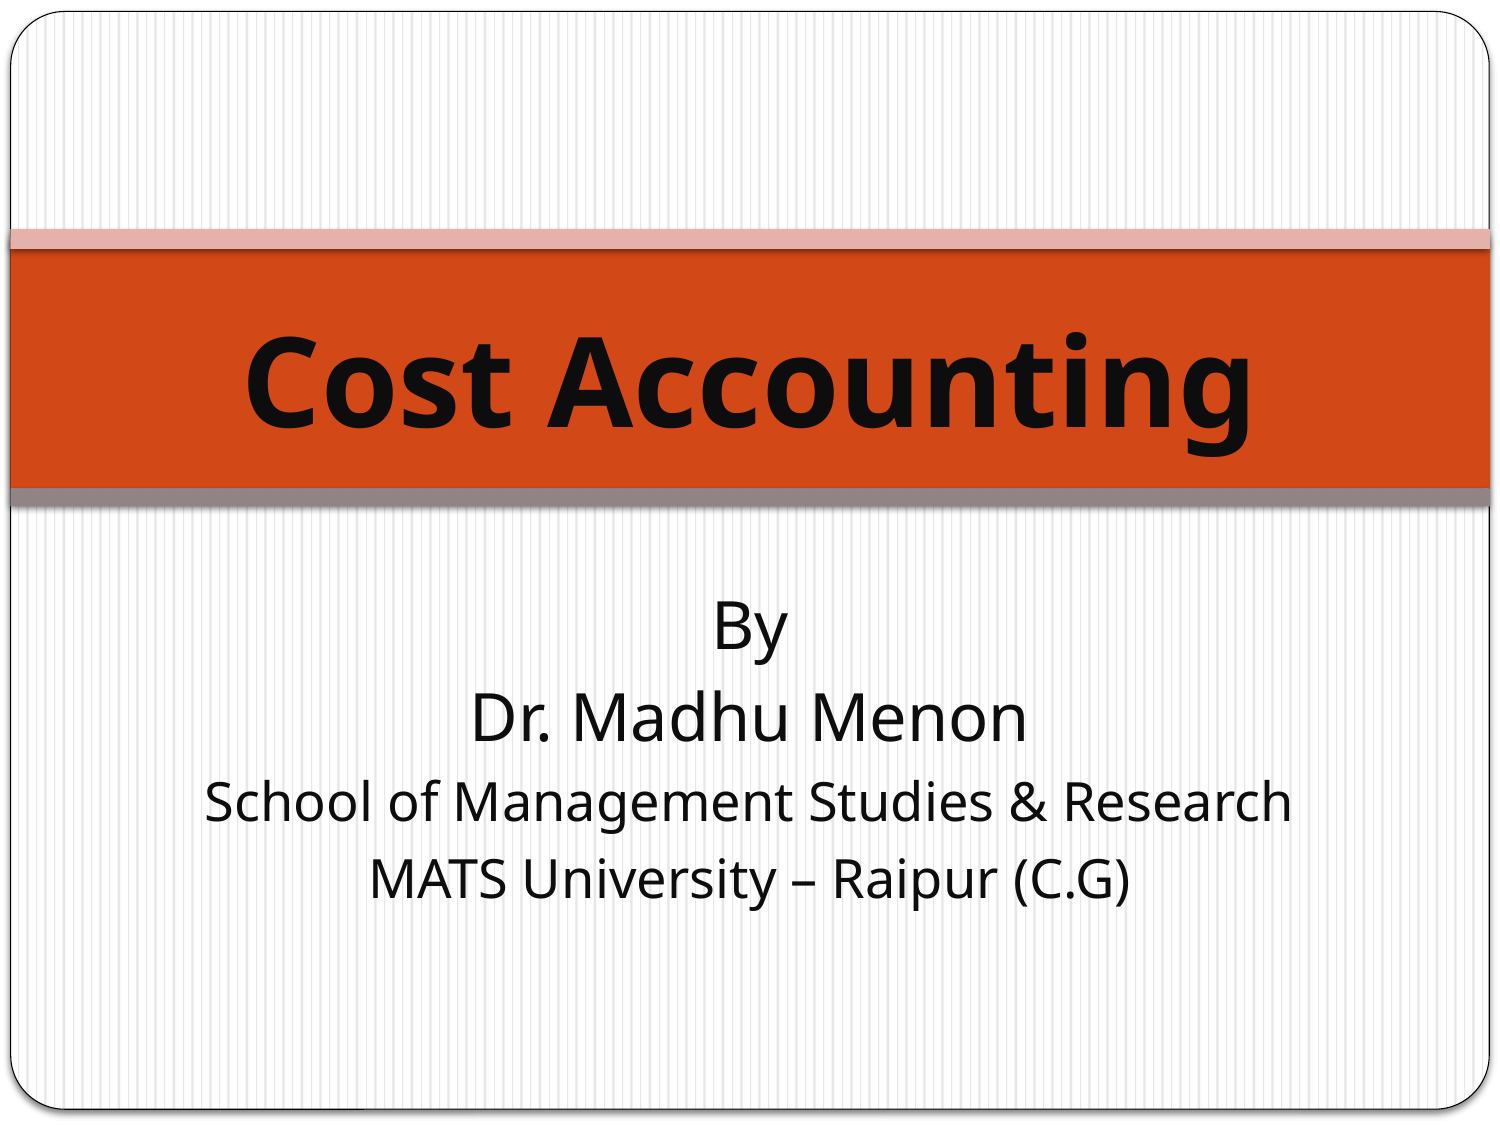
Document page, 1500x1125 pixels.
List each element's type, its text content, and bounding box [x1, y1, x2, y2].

title Cost Accounting [0, 262, 1500, 500]
subtitle By Dr. Madhu Menon School of Management Studies & Research MATS University – Raipur (C.G) [0, 575, 1500, 925]
